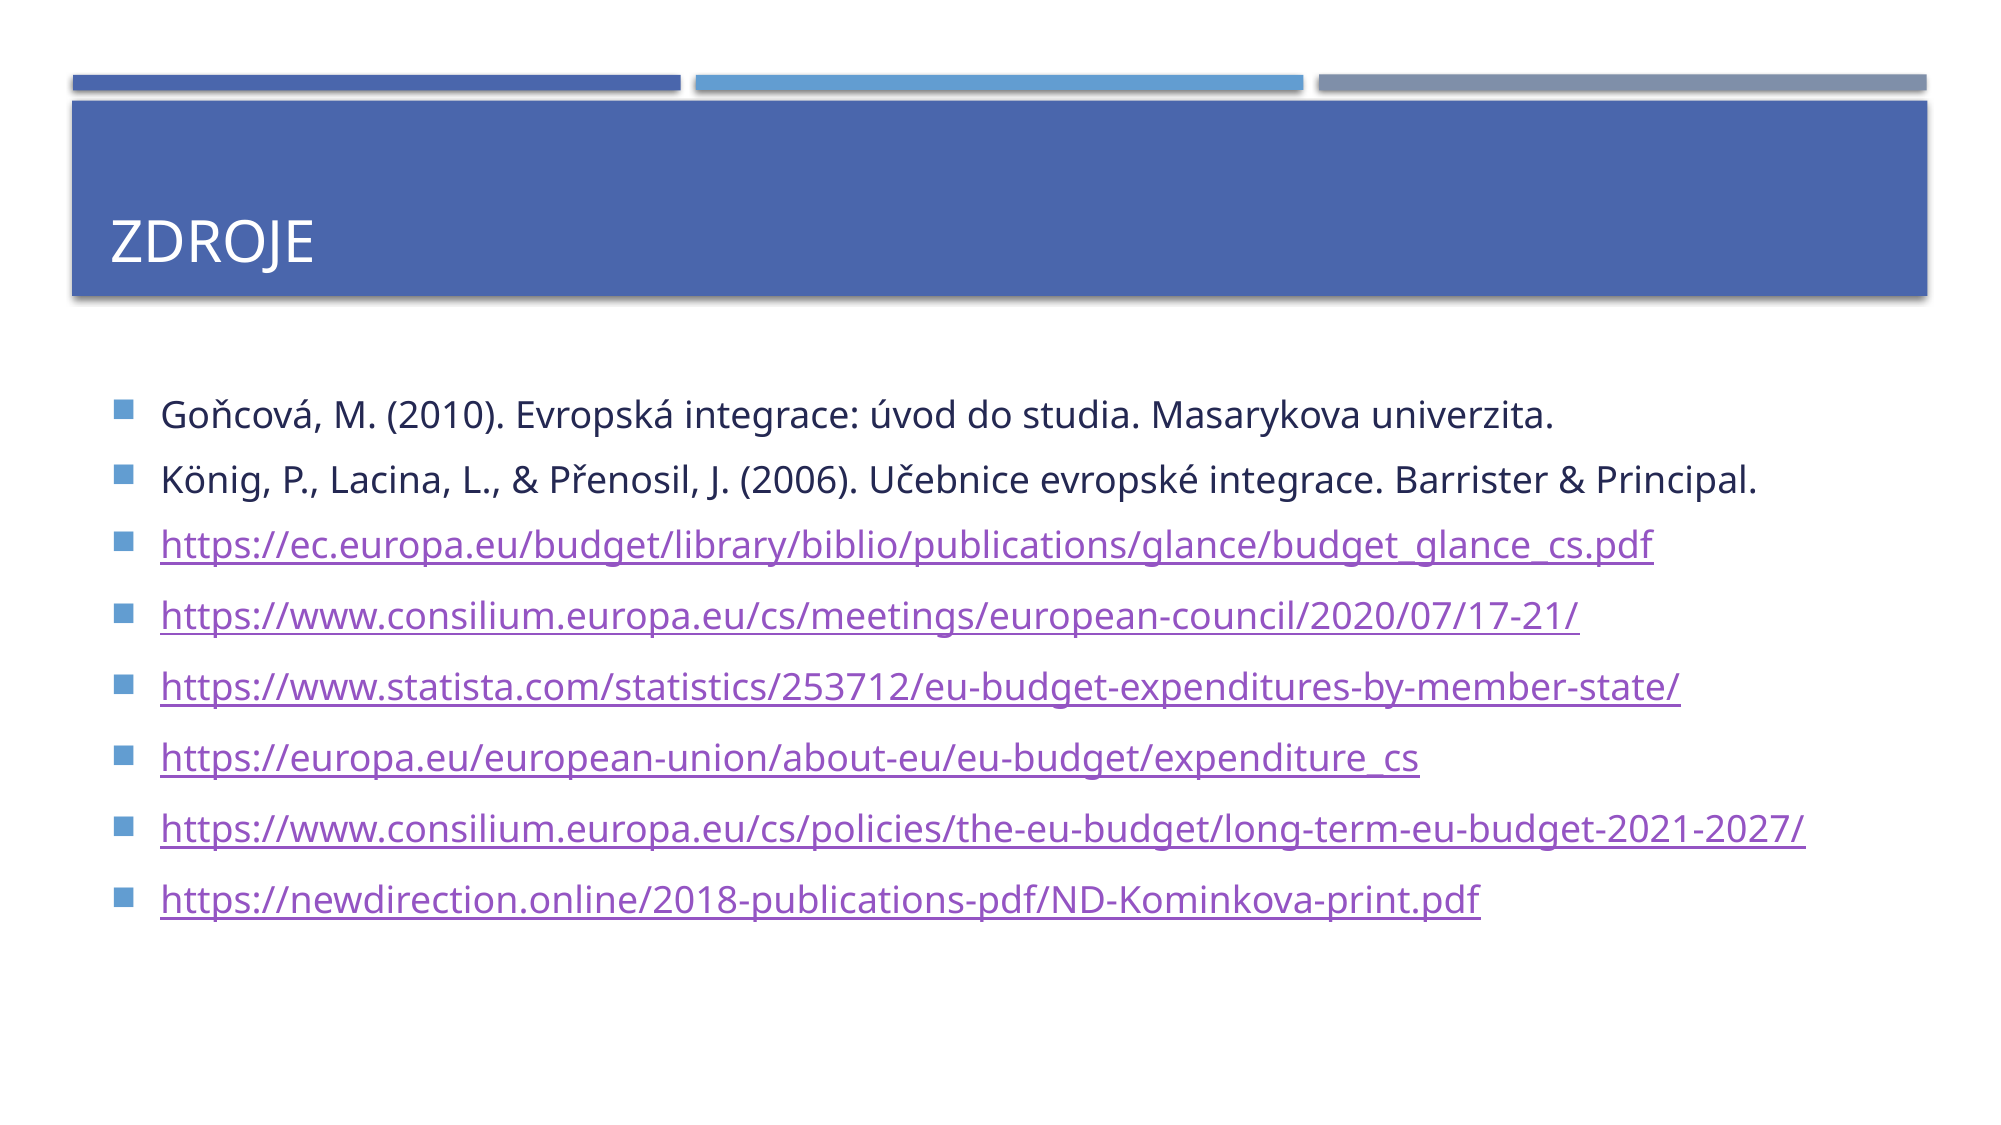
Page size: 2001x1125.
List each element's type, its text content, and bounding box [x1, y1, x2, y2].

title ZDROJE [95, 115, 1905, 282]
list Goňcová, M. (2010). Evropská integrace: úvod do studia. Masarykova univerzita. König, P., Lacina, L., & Přenosil, J. (2006). Učebnice evropské integrace. Barrister & Principal. https://ec.europa.eu/budget/library/biblio/publications/glance/budget_glance_cs.pdf https://www.consilium.europa.eu/cs/meetings/european-council/2020/07/17-21/ https://www.statista.com/statistics/253712/eu-budget-expenditures-by-member-state/ https://europa.eu/european-union/about-eu/eu-budget/expenditure_cs https://www.consilium.europa.eu/cs/policies/the-eu-budget/long-term-eu-budget-2021-2027/ https://newdirection.online/2018-publications-pdf/ND-Kominkova-print.pdf [95, 357, 1905, 962]
